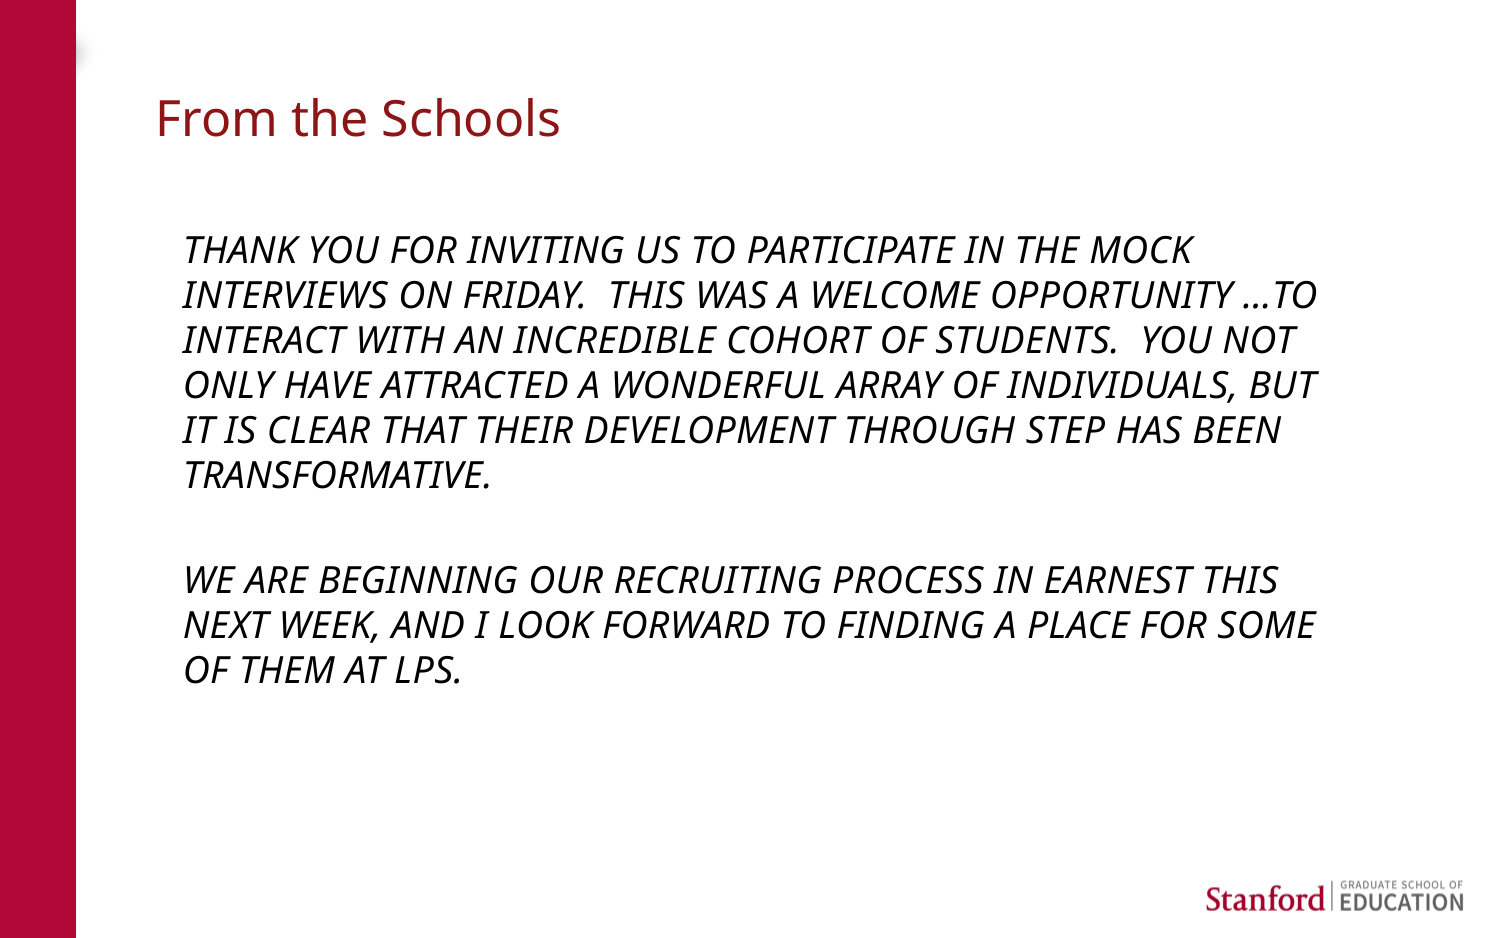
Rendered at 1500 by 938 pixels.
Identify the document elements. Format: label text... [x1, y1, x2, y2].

list Thank you for inviting us to participate in the mock interviews on Friday. This was a welcome opportunity …to interact with an incredible cohort of students. You not only have attracted a wonderful array of individuals, but it is clear that their development through STEP has been transformative. We are beginning our recruiting process in earnest this next week, and I look forward to finding a place for some of them at LPS. [182, 218, 1325, 875]
picture [0, 0, 1500, 938]
title From the Schools [155, 65, 1420, 155]
